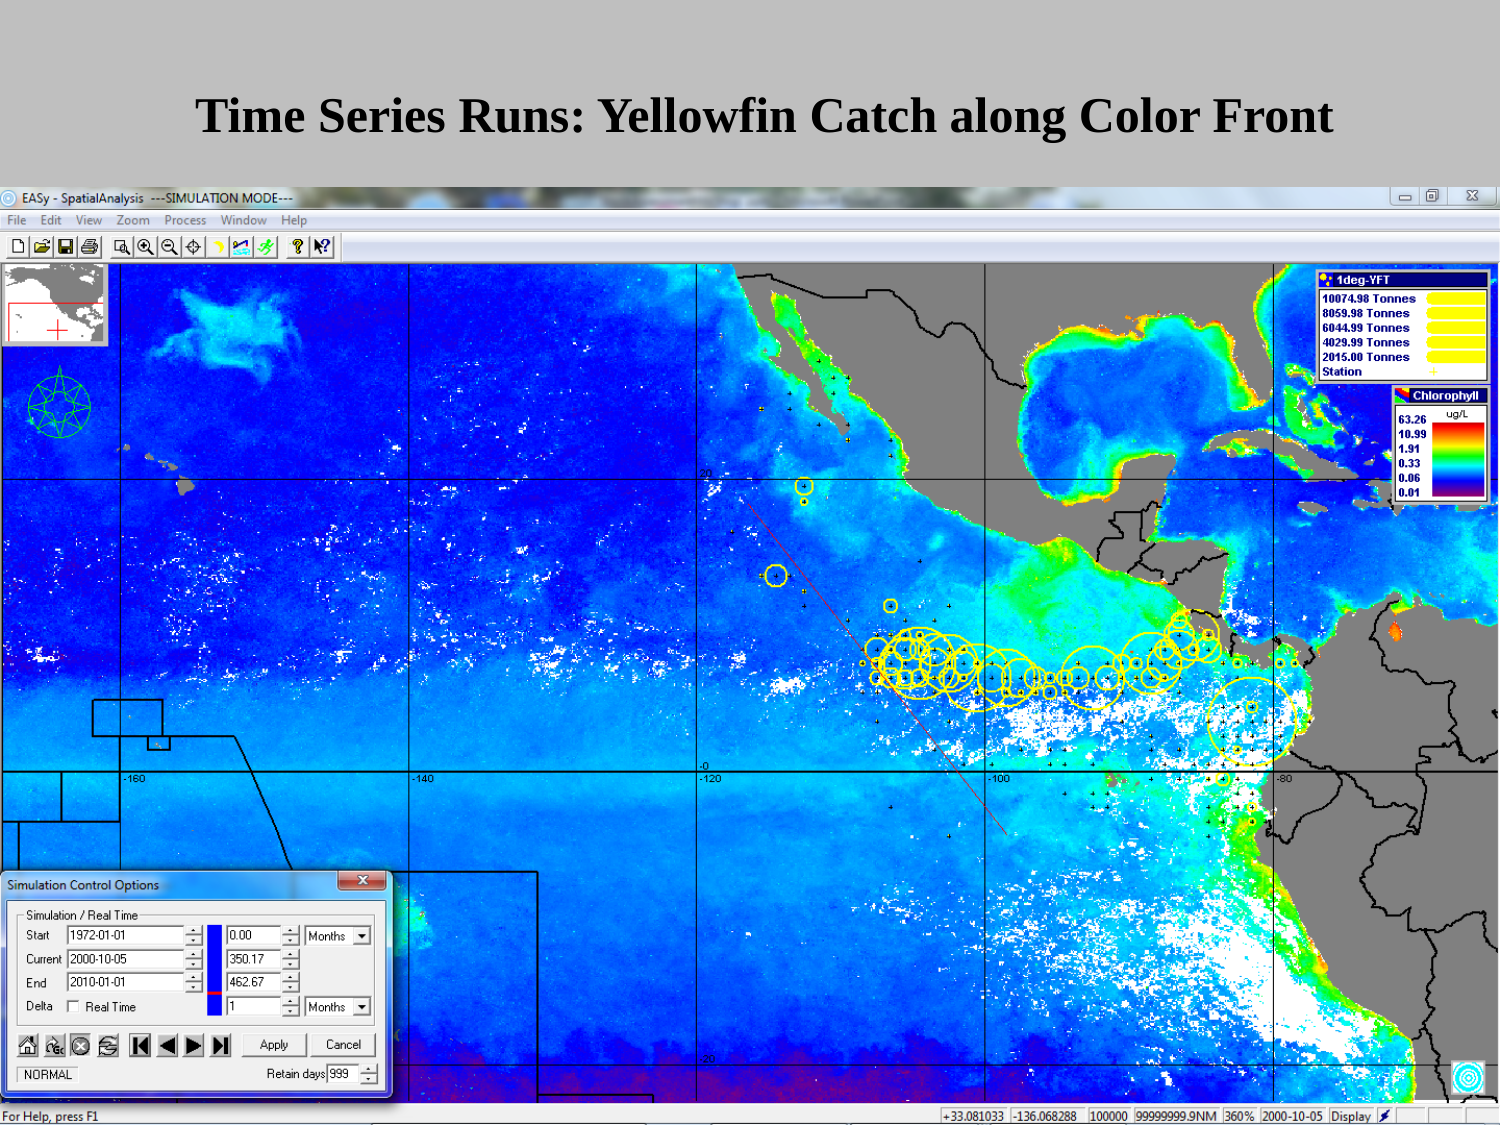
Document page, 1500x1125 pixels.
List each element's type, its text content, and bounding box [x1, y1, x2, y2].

picture [0, 187, 1500, 1125]
text_box Time Series Runs: Yellowfin Catch along Color Front [180, 74, 1350, 150]
